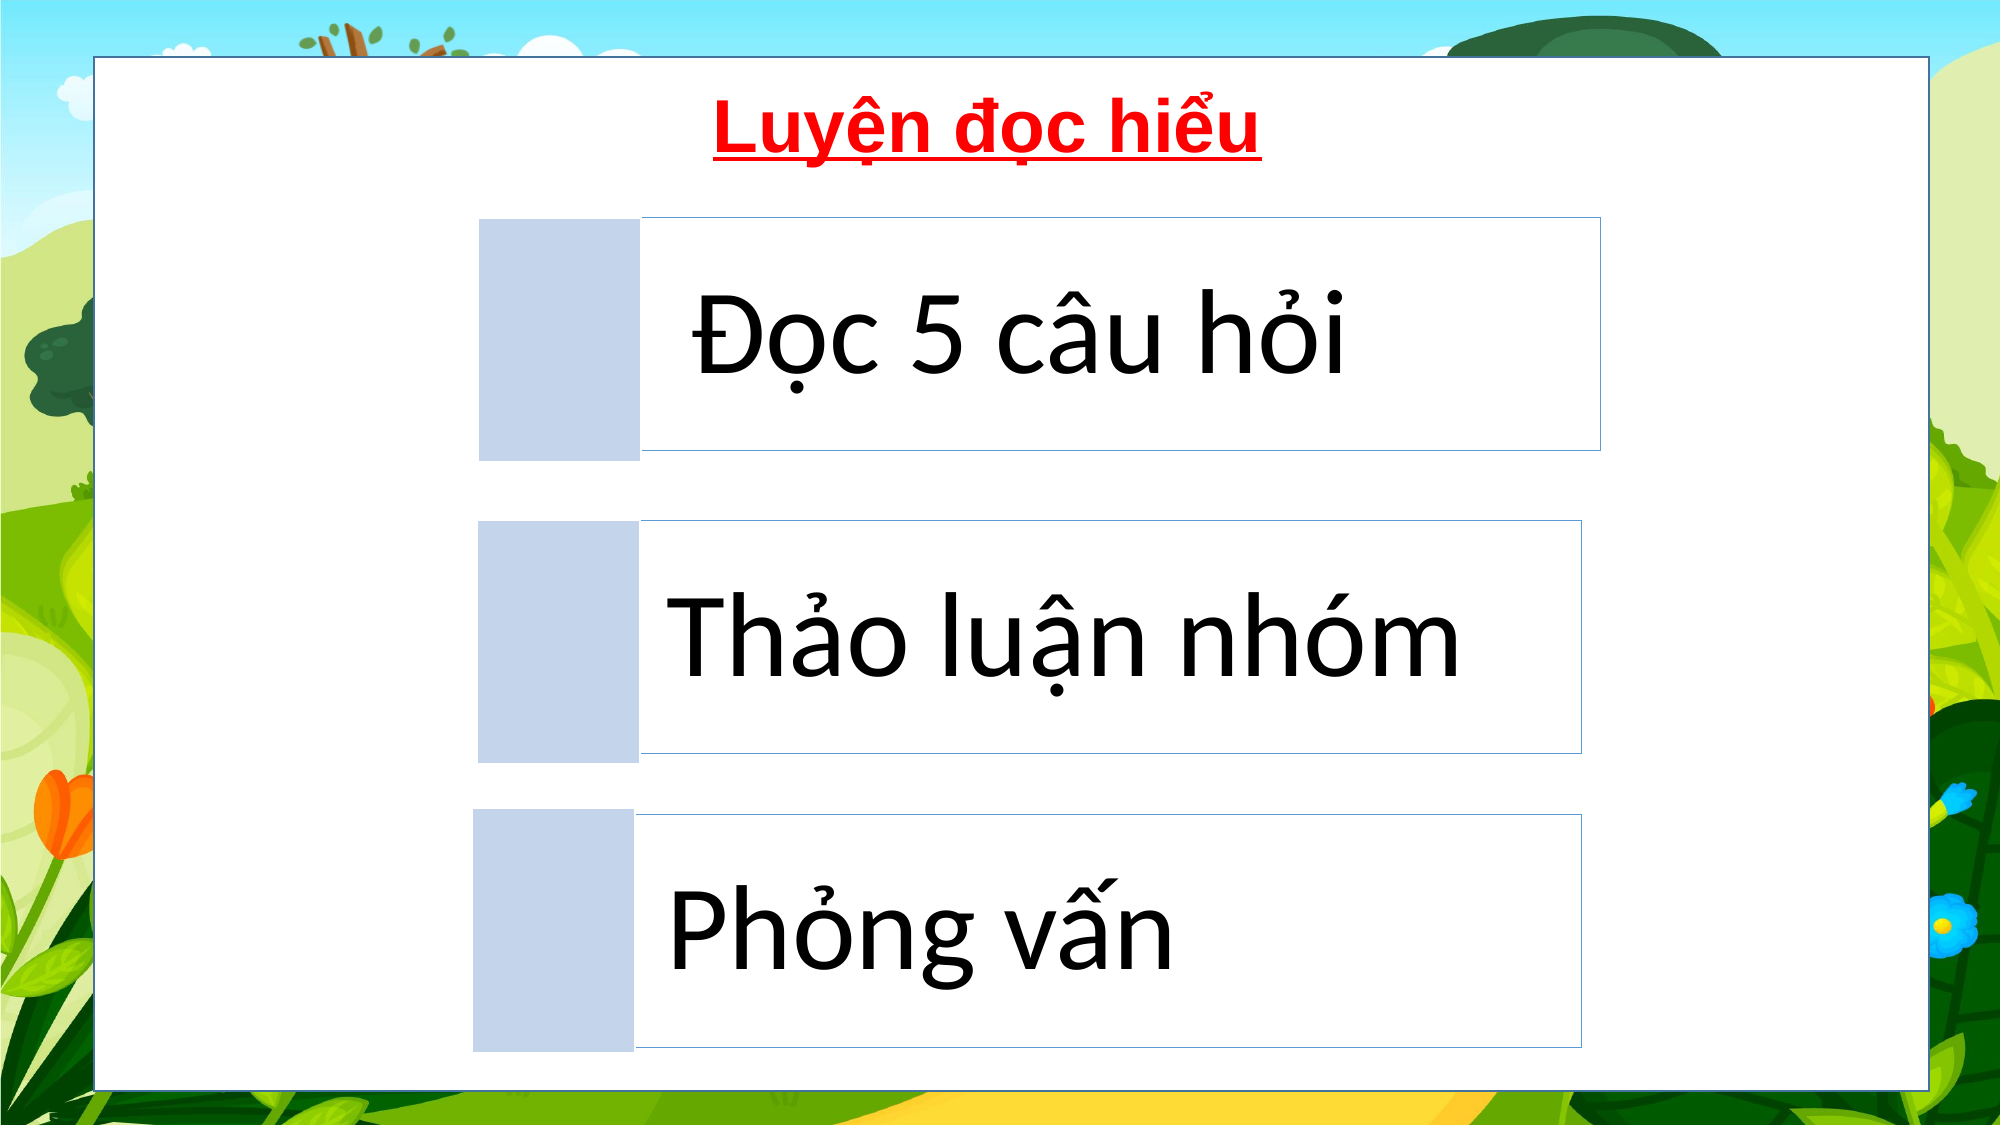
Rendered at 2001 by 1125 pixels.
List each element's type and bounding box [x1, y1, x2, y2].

picture [0, 0, 2000, 1125]
text_box [249, 176, 1814, 1065]
